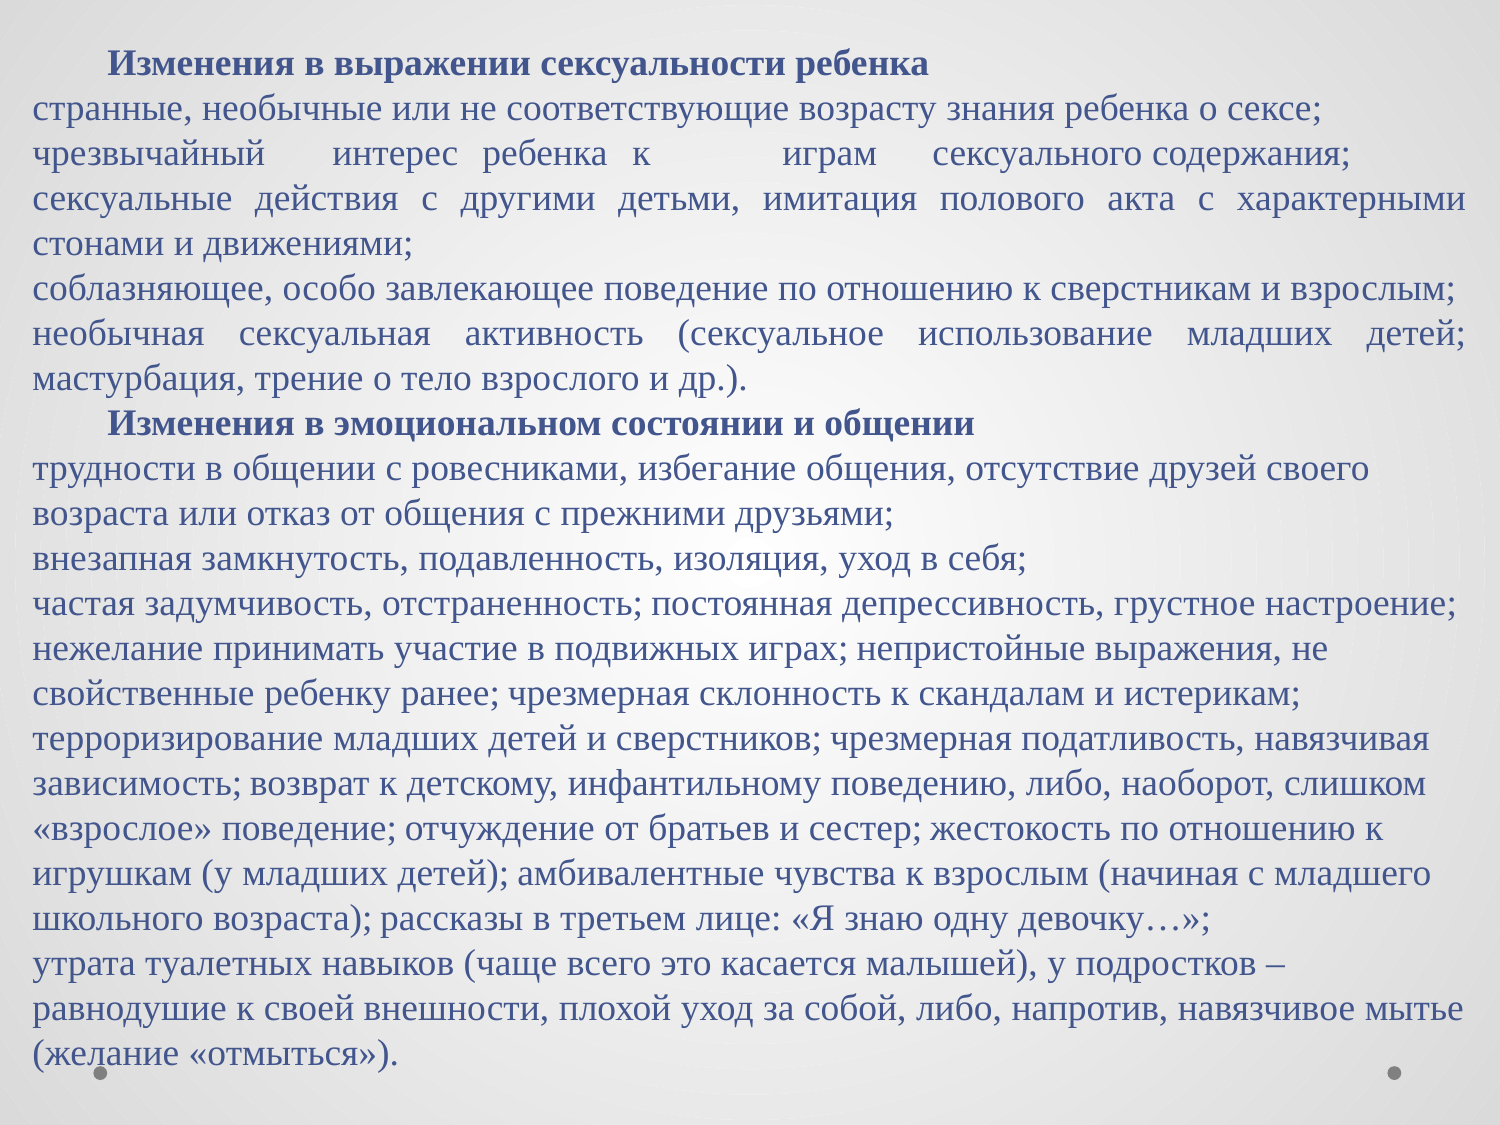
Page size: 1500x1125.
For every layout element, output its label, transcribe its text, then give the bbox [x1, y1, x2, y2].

text_box Изменения в выражении сексуальности ребенка странные, необычные или не соответствующие возрасту знания ребенка о сексе; чрезвычайный интерес ребенка к играм сексуального содержания; сексуальные действия с другими детьми, имитация полового акта с характерными стонами и движениями; соблазняющее, особо завлекающее поведение по отношению к сверстникам и взрослым; необычная сексуальная активность (сексуальное использование младших детей; мастурбация, трение о тело взрослого и др.). Изменения в эмоциональном состоянии и общении трудности в общении с ровесниками, избегание общения, отсутствие друзей своего возраста или отказ от общения с прежними друзьями; внезапная замкнутость, подавленность, изоляция, уход в себя; частая задумчивость, отстраненность; постоянная депрессивность, грустное настроение; нежелание принимать участие в подвижных играх; непристойные выражения, не свойственные ребенку ранее; чрезмерная склонность к скандалам и истерикам; терроризирование младших детей и сверстников; чрезмерная податливость, навязчивая зависимость; возврат к детскому, инфантильному поведению, либо, наоборот, слишком «взрослое» поведение; отчуждение от братьев и сестер; жестокость по отношению к игрушкам (у младших детей); амбивалентные чувства к взрослым (начиная с младшего школьного возраста); рассказы в третьем лице: «Я знаю одну девочку…»; утрата туалетных навыков (чаще всего это касается малышей), у подростков – равнодушие к своей внешности, плохой уход за собой, либо, напротив, навязчивое мытье (желание «отмыться»). [17, 30, 1483, 1081]
